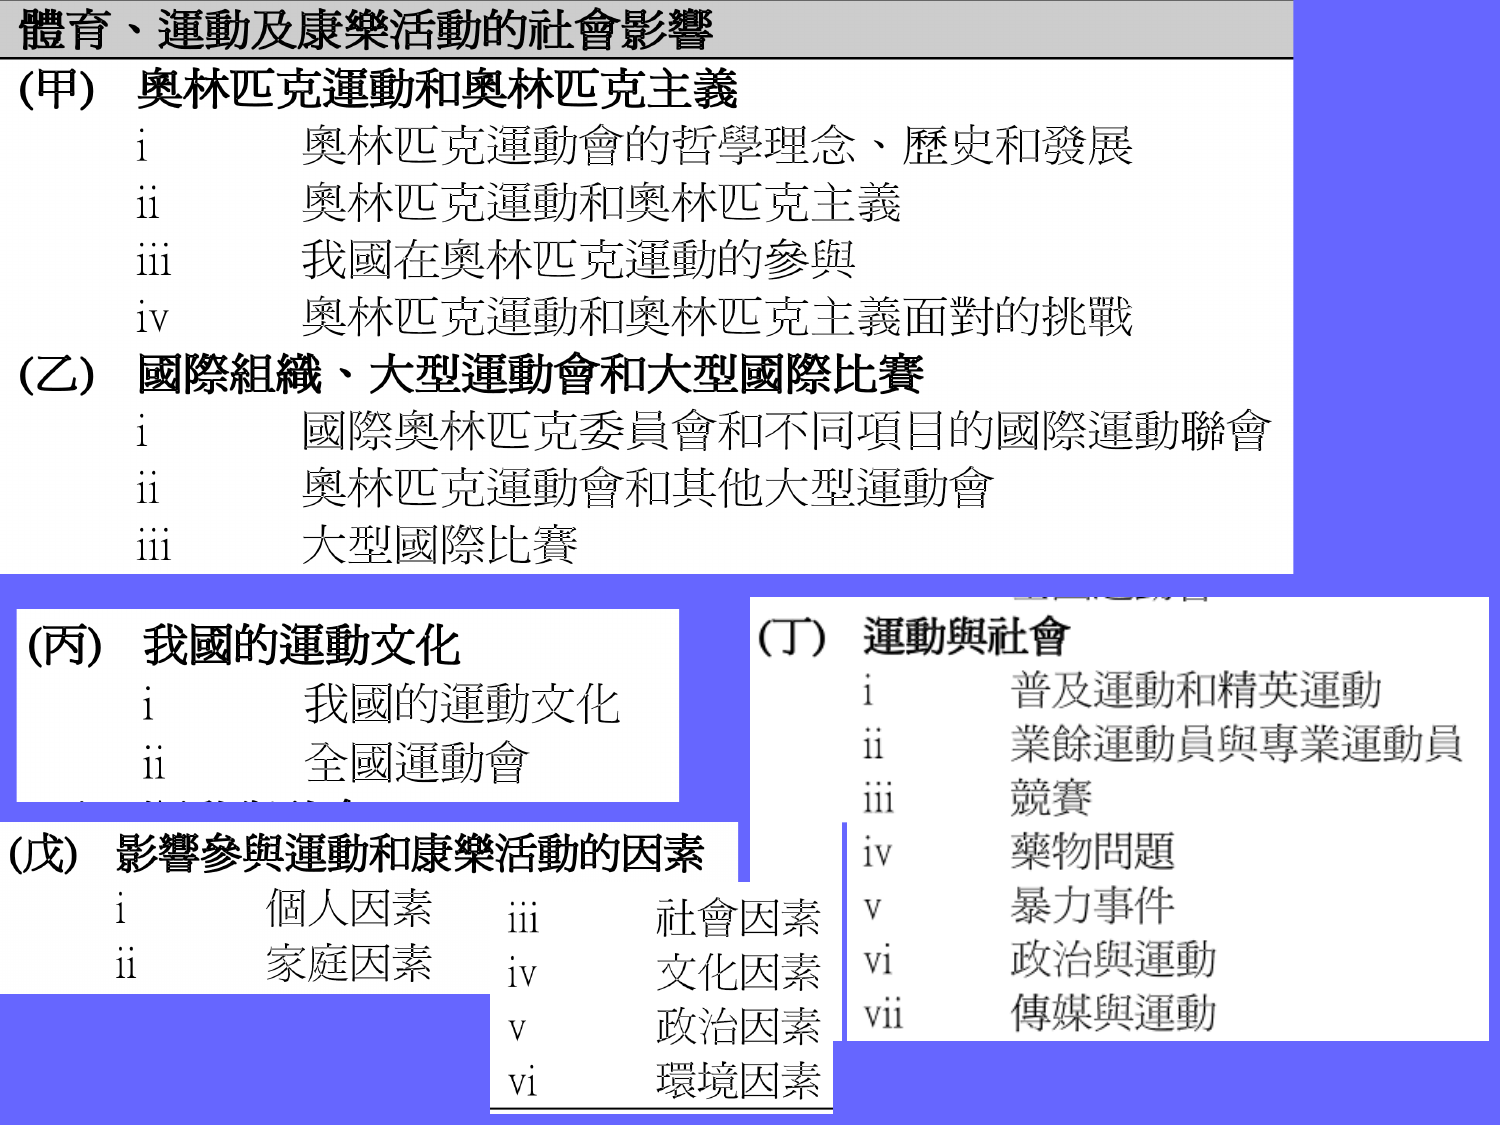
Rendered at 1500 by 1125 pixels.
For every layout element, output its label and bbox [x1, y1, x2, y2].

picture [16, 609, 680, 802]
list [0, 0, 1294, 574]
picture [0, 597, 1489, 1114]
